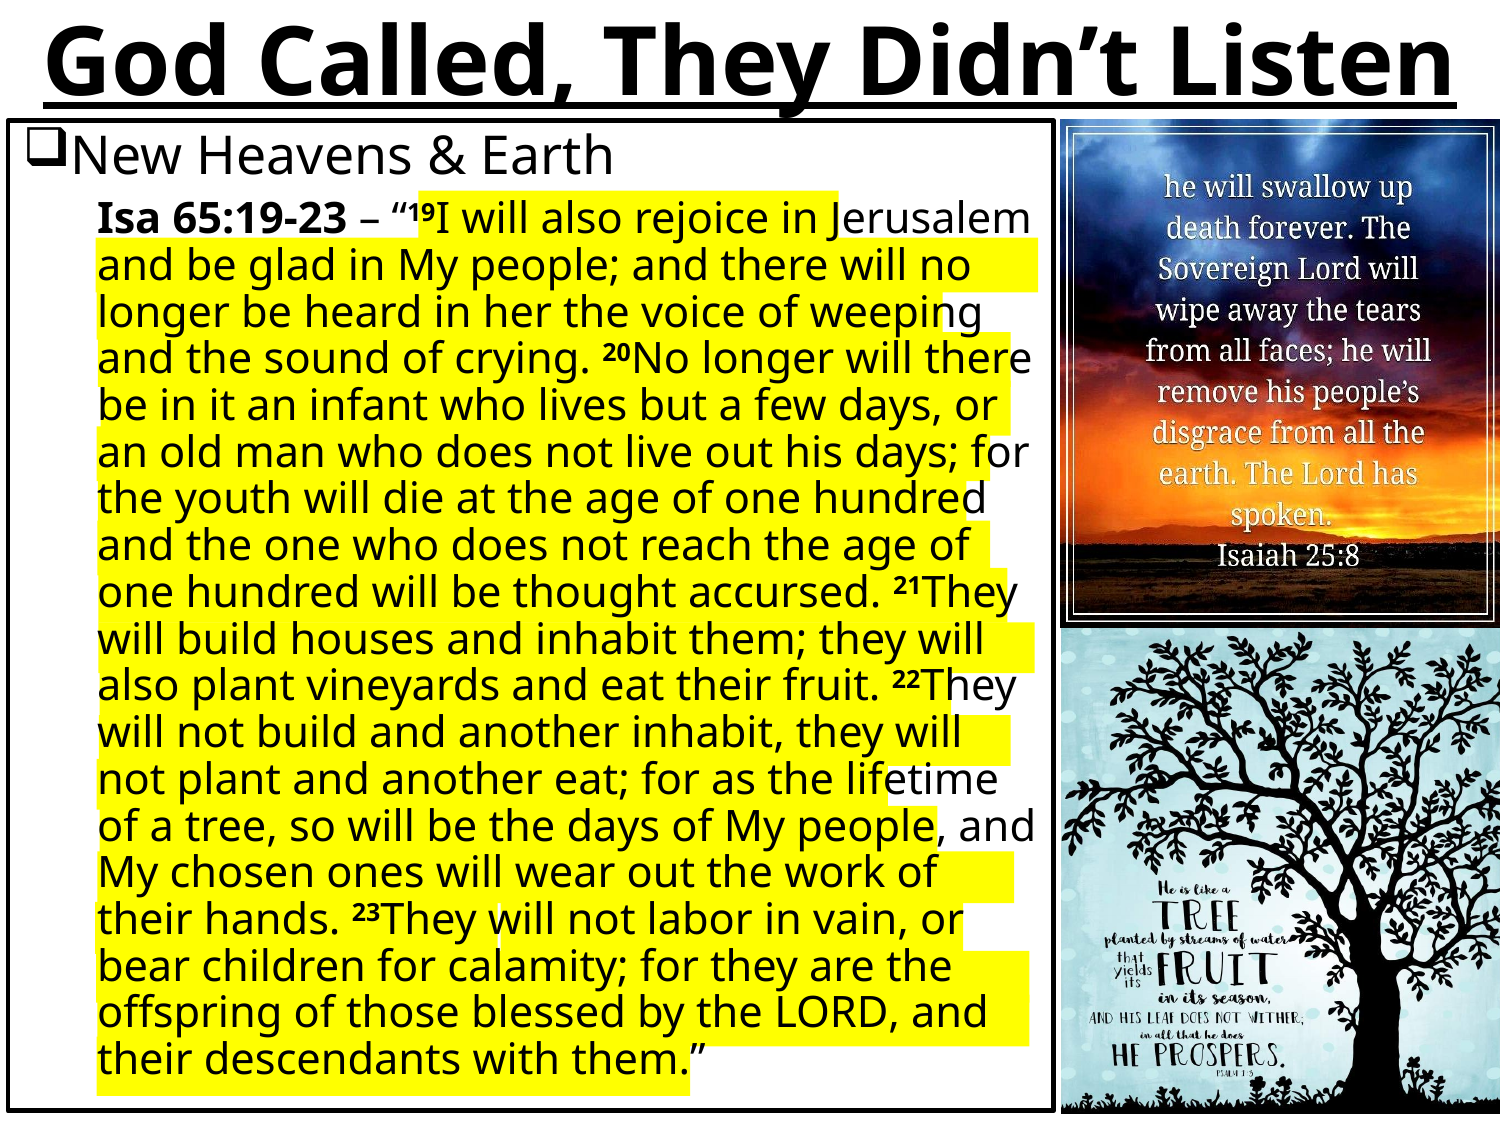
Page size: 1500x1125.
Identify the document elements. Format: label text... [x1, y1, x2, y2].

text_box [94, 622, 1035, 954]
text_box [96, 954, 1030, 1096]
title God Called, They Didn’t Listen [0, 0, 1500, 128]
list New Heavens & Earth Isa 65:19-23 – “19I will also rejoice in Jerusalem and be glad in My people; and there will no longer be heard in her the voice of weeping and the sound of crying. 20No longer will there be in it an infant who lives but a few days, or an old man who does not live out his days; for the youth will die at the age of one hundred and the one who does not reach the age of one hundred will be thought accursed. 21They will build houses and inhabit them; they will also plant vineyards and eat their fruit. 22They will not build and another inhabit, they will not plant and another eat; for as the lifetime of a tree, so will be the days of My people, and My chosen ones will wear out the work of their hands. 23They will not labor in vain, or bear children for calamity; for they are the offspring of those blessed by the Lord, and their descendants with them.” [7, 128, 1054, 1111]
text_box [95, 190, 1039, 623]
picture [1060, 119, 1500, 1114]
